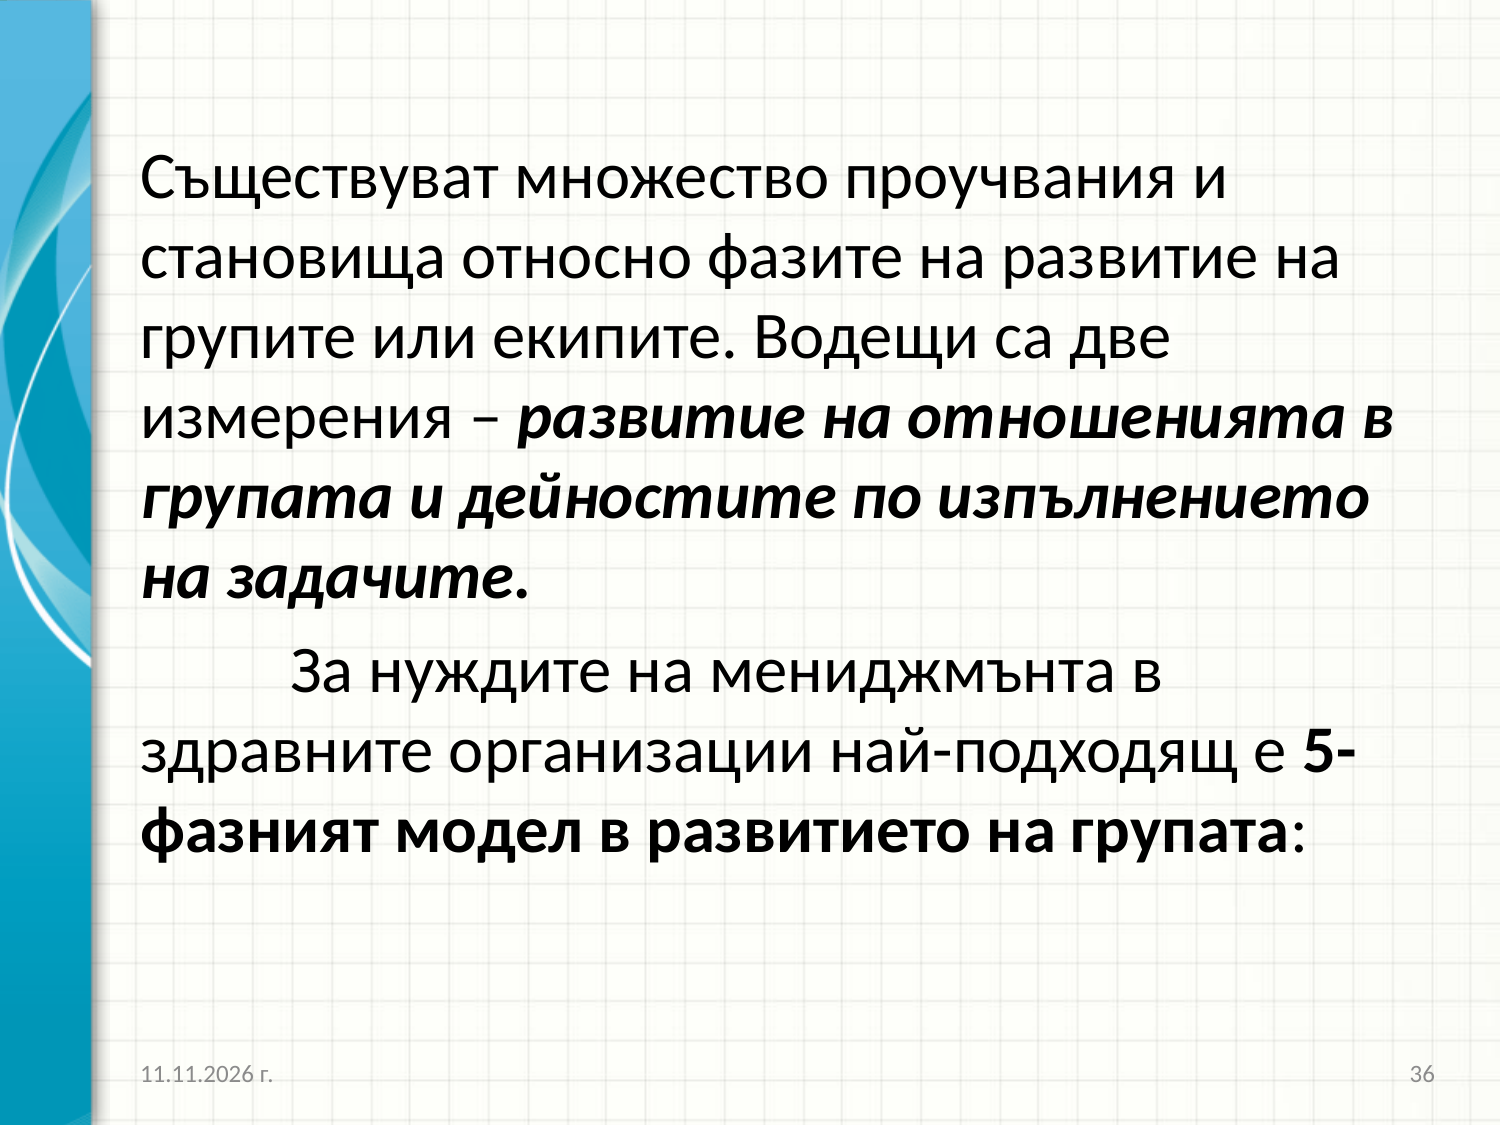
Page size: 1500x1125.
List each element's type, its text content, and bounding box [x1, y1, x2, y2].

slide_number 36 [1100, 1042, 1450, 1103]
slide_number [125, 1042, 475, 1103]
picture [0, 0, 1500, 1125]
list Съществуват множество проучвания и становища относно фазите на развитие на групите или екипите. Водещи са две измерения – развитие на отношенията в групата и дейностите по изпълнението на задачите. За нуждите на мениджмънта в здравните организации най-подходящ е 5-фазният модел в развитието на групата: [125, 30, 1450, 1035]
